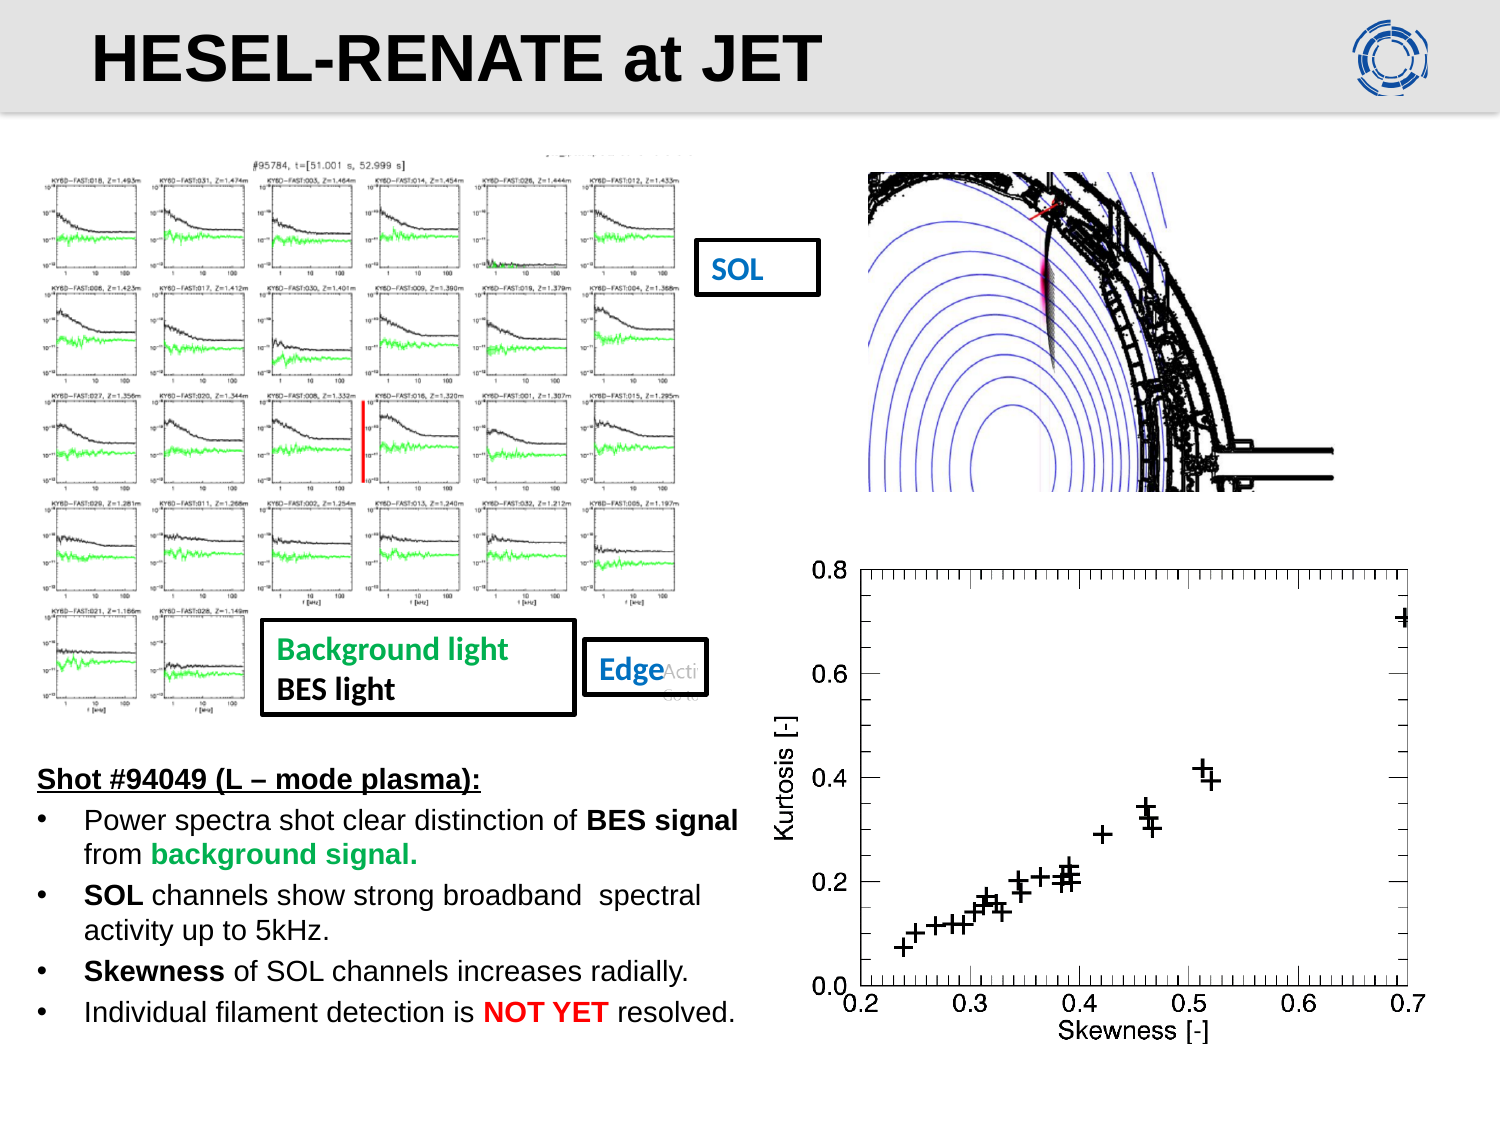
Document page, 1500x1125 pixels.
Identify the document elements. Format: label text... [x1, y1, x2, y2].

picture [867, 172, 1342, 492]
text_box SOL [703, 240, 819, 295]
picture [5, 154, 699, 717]
text_box Edge [703, 639, 707, 695]
text_box HESEL-RENATE at JET [76, 7, 1046, 102]
text_box Shot #94049 (L – mode plasma): Power spectra shot clear distinction of BES signal from background signal. SOL channels show strong broadband spectral activity up to 5kHz. Skewness of SOL channels increases radially. Individual filament detection is NOT YET resolved. [22, 752, 758, 1036]
picture [766, 503, 1462, 1059]
